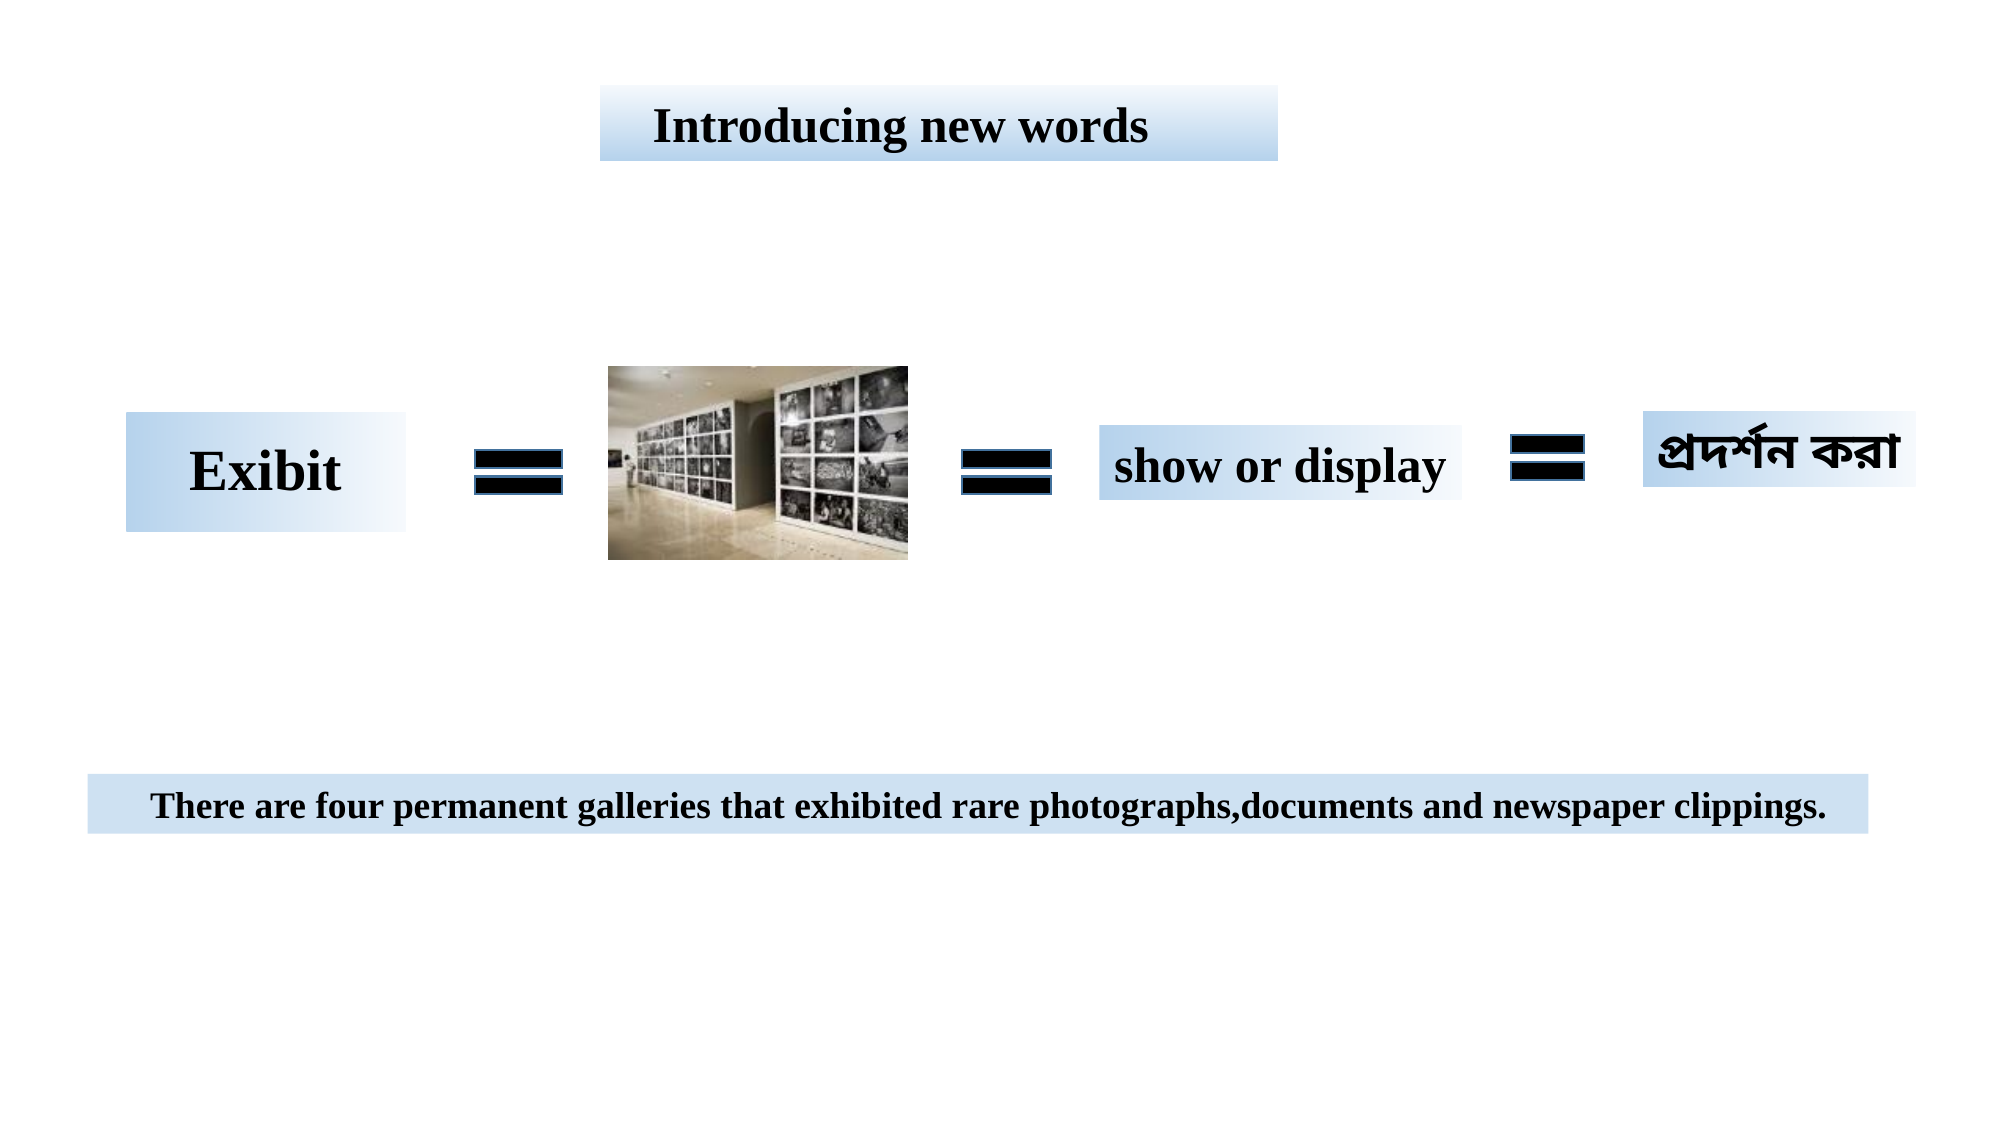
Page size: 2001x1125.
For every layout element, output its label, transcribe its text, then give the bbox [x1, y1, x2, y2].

text_box [474, 449, 563, 469]
text_box [961, 475, 1052, 495]
picture [608, 366, 908, 560]
text_box [961, 449, 1052, 469]
text_box Exibit [126, 412, 406, 532]
text_box [1510, 461, 1585, 481]
text_box [474, 475, 563, 495]
text_box প্রদর্শন করা [1643, 411, 1916, 487]
text_box [1510, 434, 1585, 454]
text_box Introducing new words [600, 85, 1278, 161]
text_box There are four permanent galleries that exhibited rare photographs,documents and newspaper clippings. [87, 773, 1869, 834]
text_box show or display [1099, 425, 1462, 500]
